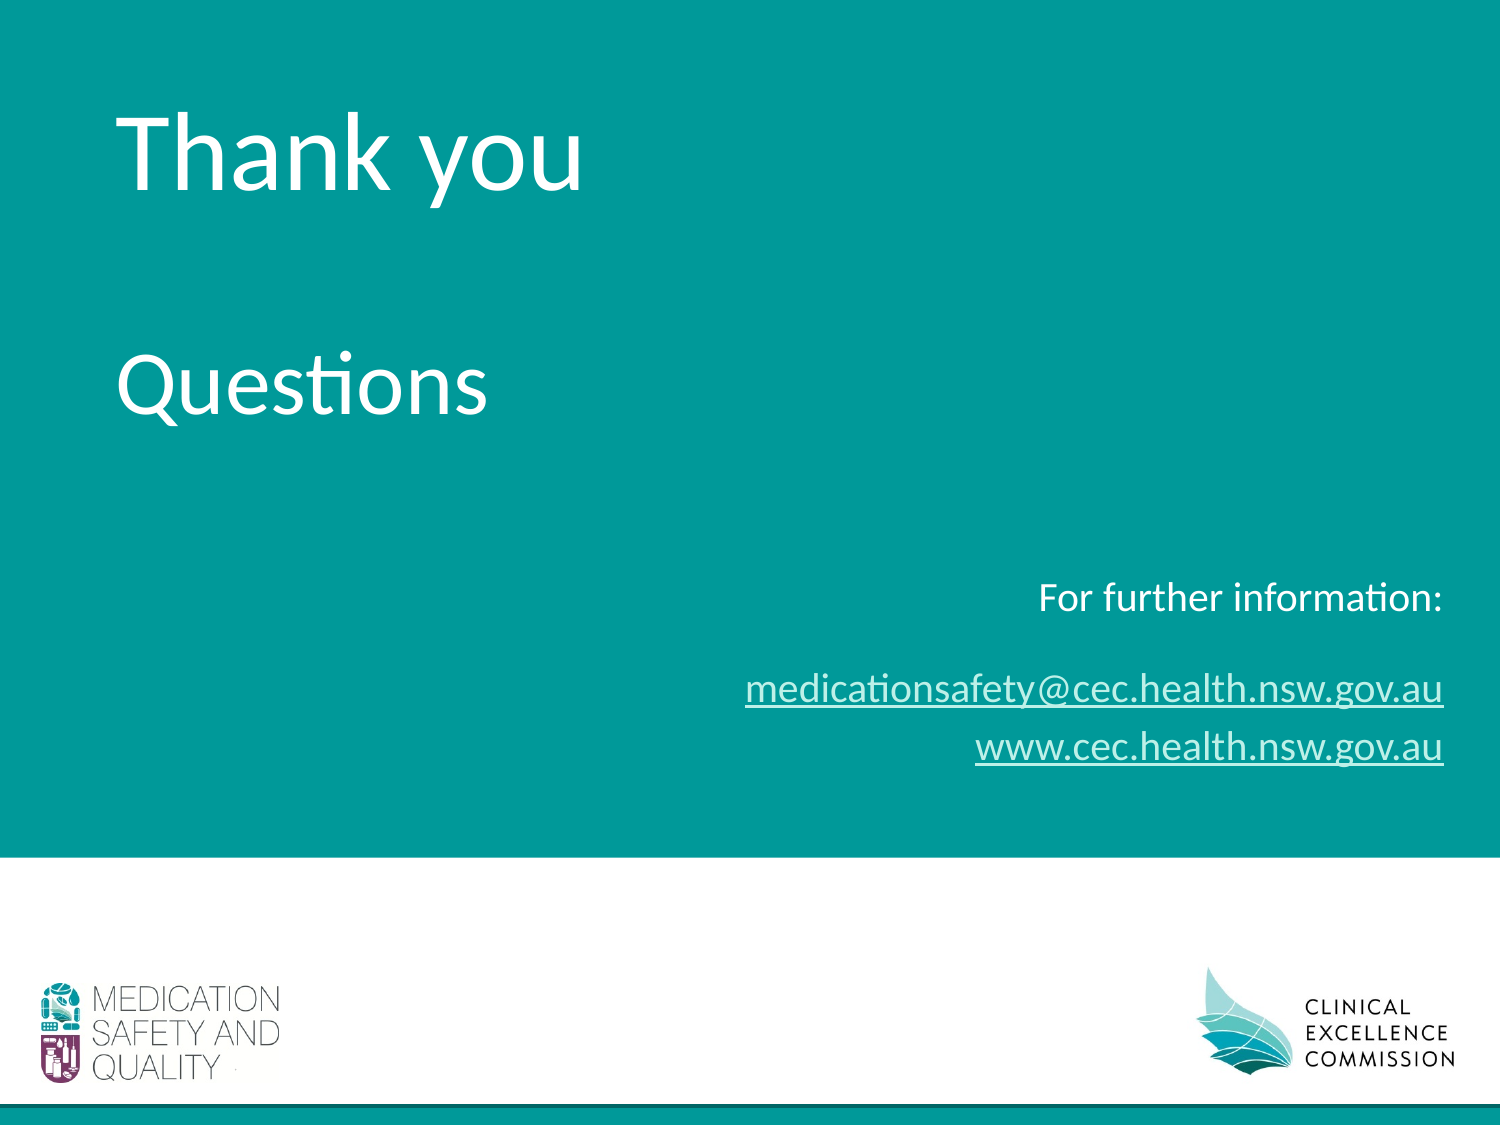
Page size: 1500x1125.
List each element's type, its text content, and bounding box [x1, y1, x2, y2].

text_box [0, 0, 1500, 860]
title Thank you Questions [100, 42, 1376, 468]
picture [1187, 952, 1462, 1088]
picture [41, 983, 279, 1083]
list For further information: medicationsafety@cec.health.nsw.gov.au www.cec.health.nsw.gov.au [183, 562, 1459, 835]
